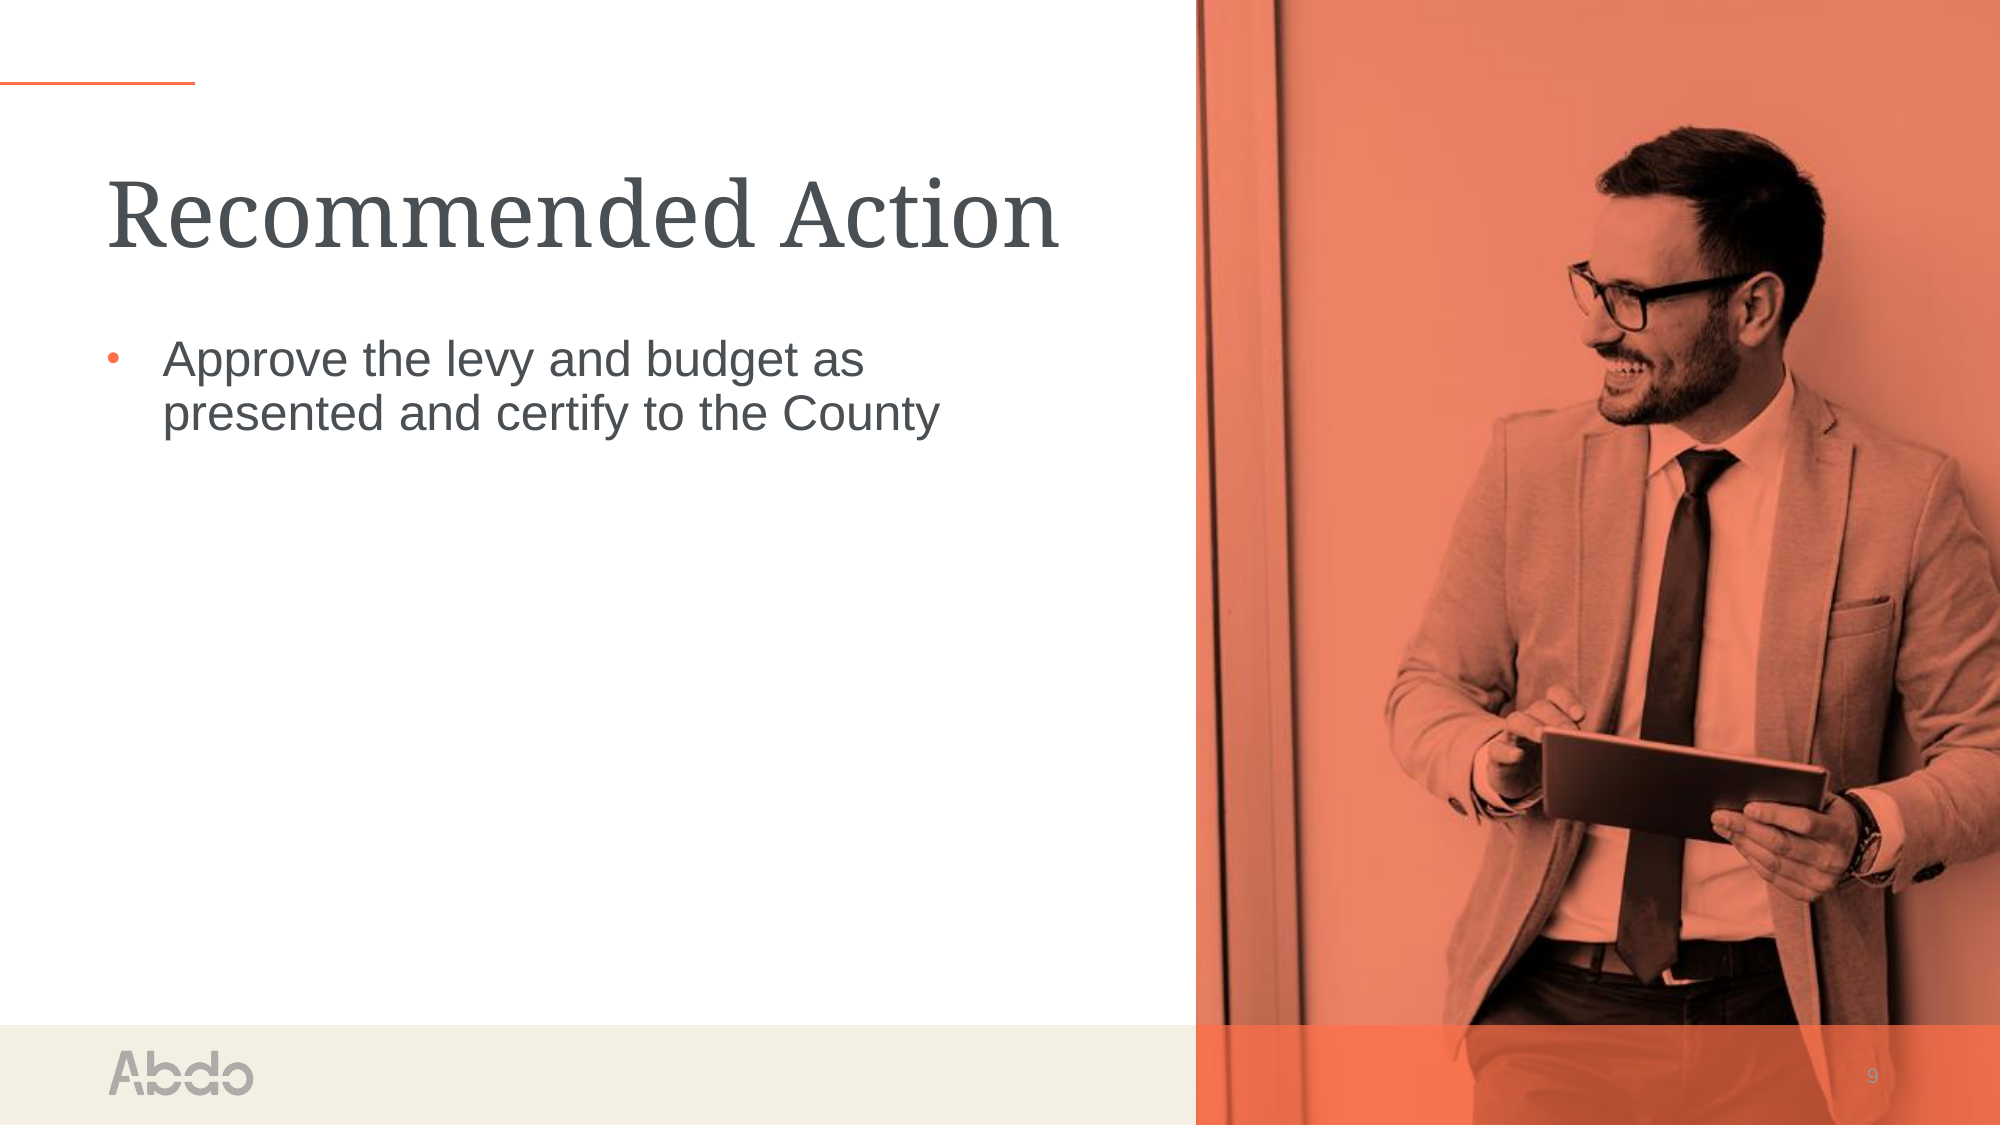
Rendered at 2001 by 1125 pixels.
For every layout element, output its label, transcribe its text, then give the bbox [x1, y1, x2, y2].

list Approve the levy and budget as presented and certify to the County [106, 333, 1083, 955]
picture [1196, 0, 2000, 1025]
slide_number 9 [1790, 1051, 1894, 1099]
picture [106, 1048, 256, 1098]
